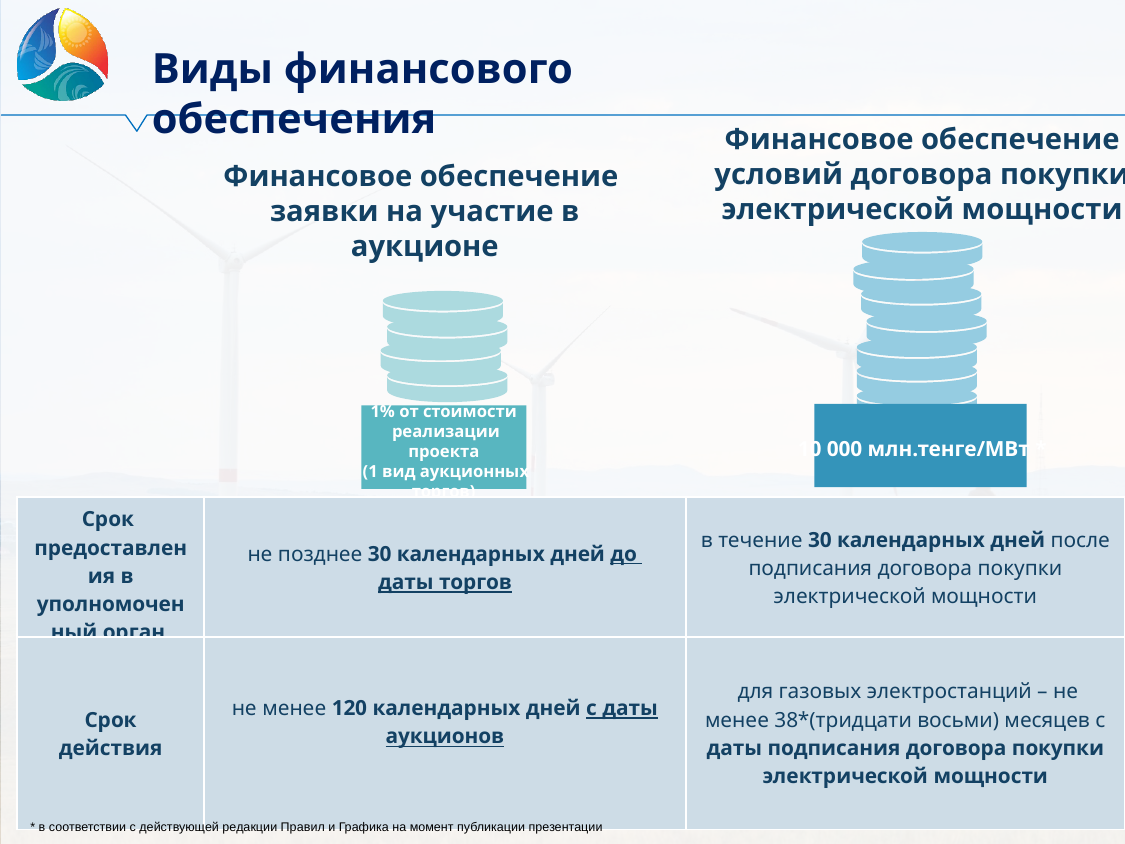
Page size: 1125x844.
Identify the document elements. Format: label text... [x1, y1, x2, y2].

text_box [992, 403, 1027, 427]
text_box 1% от стоимости реализации проекта (1 вид аукционных торгов) [335, 387, 553, 496]
text_box Финансовое обеспечение условий договора покупки электрической мощности [687, 113, 1125, 233]
text_box * в соответствии с действующей редакции Правил и Графика на момент публикации презентации [30, 818, 603, 834]
text_box Виды финансового обеспечения [137, 34, 743, 150]
table_header Срок предоставления в уполномоченный орган [18, 498, 203, 636]
text_box [814, 403, 849, 427]
table_cell Срок действия [18, 638, 203, 829]
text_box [853, 231, 987, 423]
text_box [814, 468, 1027, 488]
table_header не позднее 30 календарных дней до даты торгов [205, 498, 685, 636]
text_box Финансовое обеспечение заявки на участие в аукционе [204, 149, 646, 270]
table_cell для газовых электростанций – не менее 38*(тридцати восьми) месяцев с даты подписания договора покупки электрической мощности [687, 638, 1124, 829]
text_box 10 000 млн.тенге/МВт * [783, 427, 1062, 468]
table_header в течение 30 календарных дней после подписания договора покупки электрической мощности [687, 498, 1124, 636]
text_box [380, 290, 508, 403]
picture [11, 2, 114, 105]
table_cell не менее 120 календарных дней с даты аукционов [205, 638, 685, 829]
